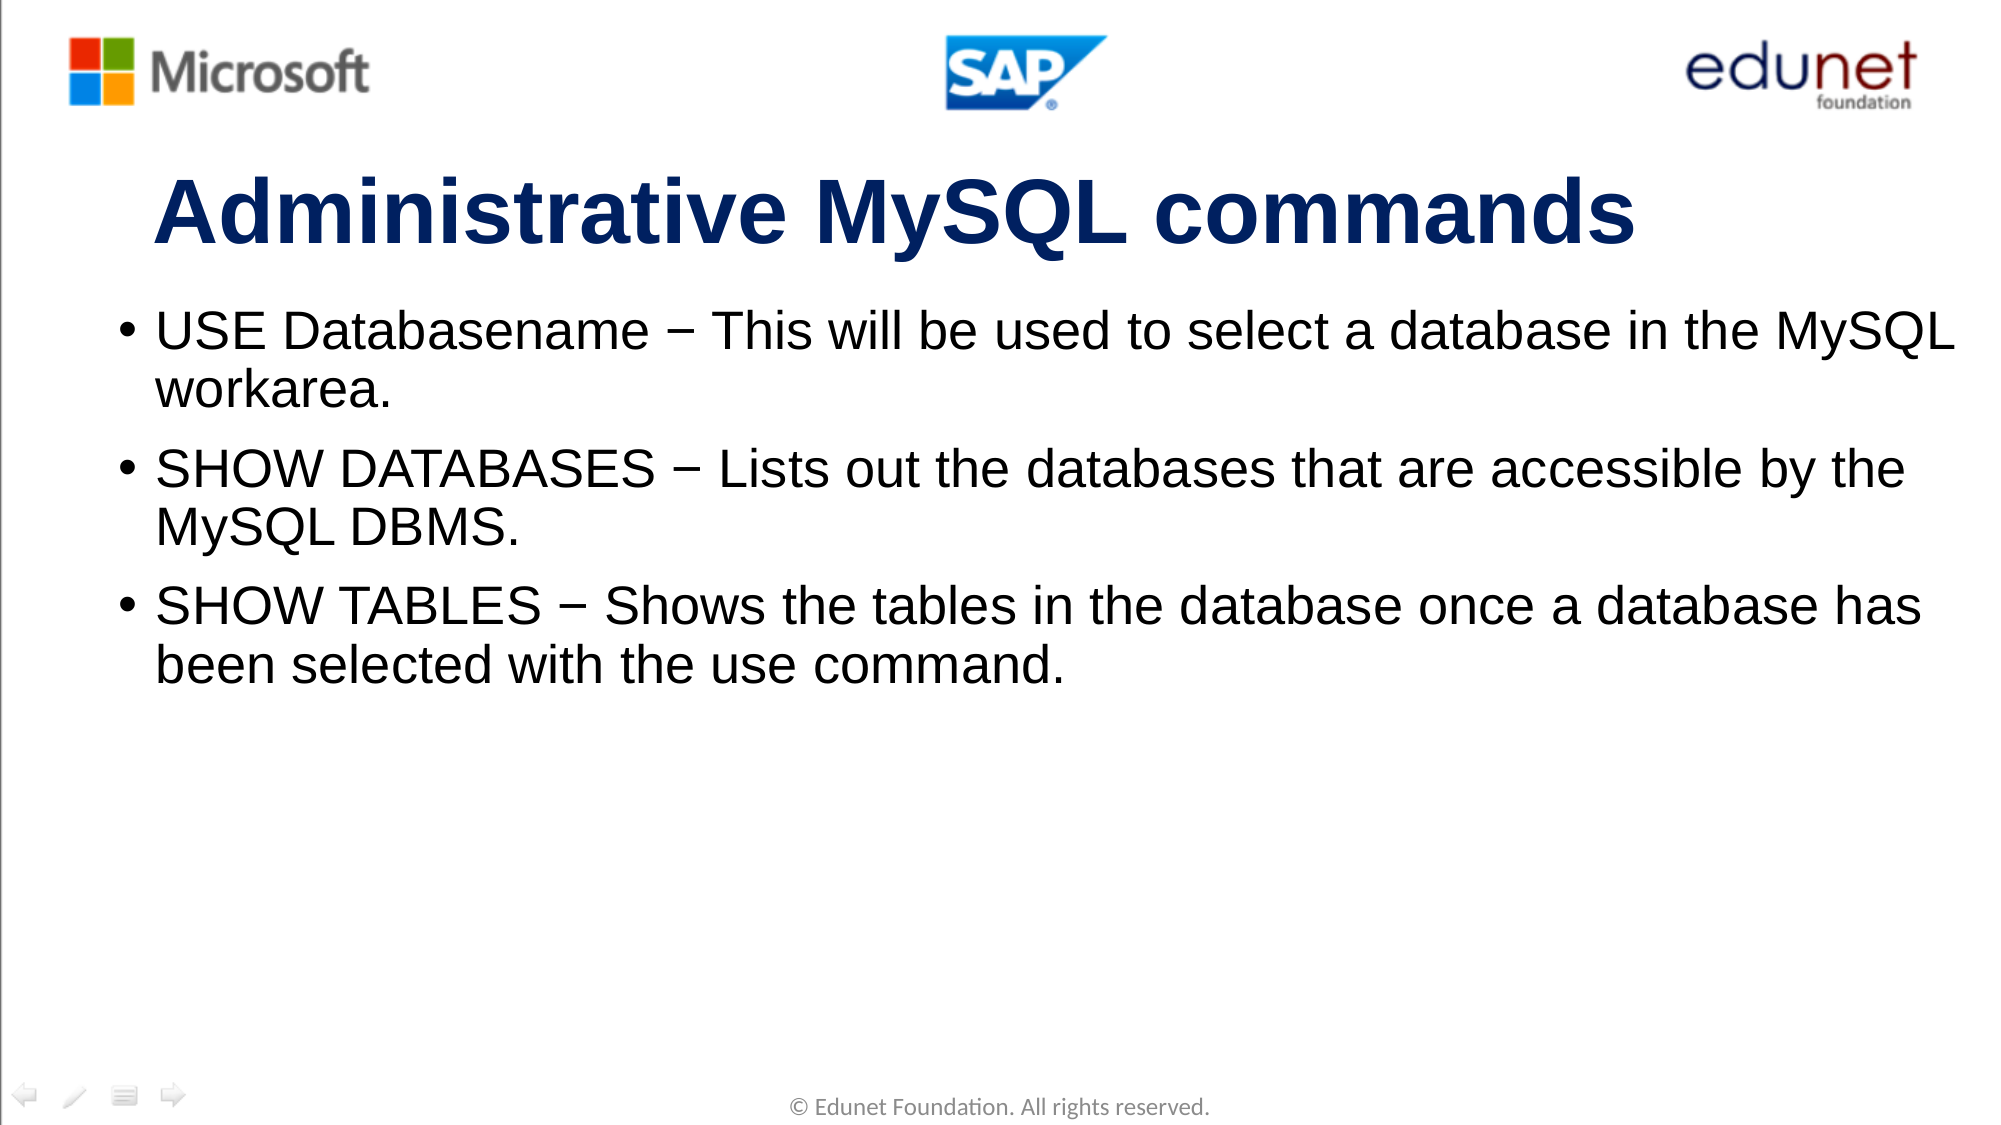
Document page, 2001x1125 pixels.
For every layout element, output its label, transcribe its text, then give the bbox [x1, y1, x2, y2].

title Administrative MySQL commands [137, 105, 1863, 295]
list USE Databasename − This will be used to select a database in the MySQL workarea. SHOW DATABASES − Lists out the databases that are accessible by the MySQL DBMS. SHOW TABLES − Shows the tables in the database once a database has been selected with the use command. [103, 295, 2000, 1050]
footer © Edunet Foundation. All rights reserved. [662, 1075, 1338, 1125]
picture [0, 0, 2001, 1125]
